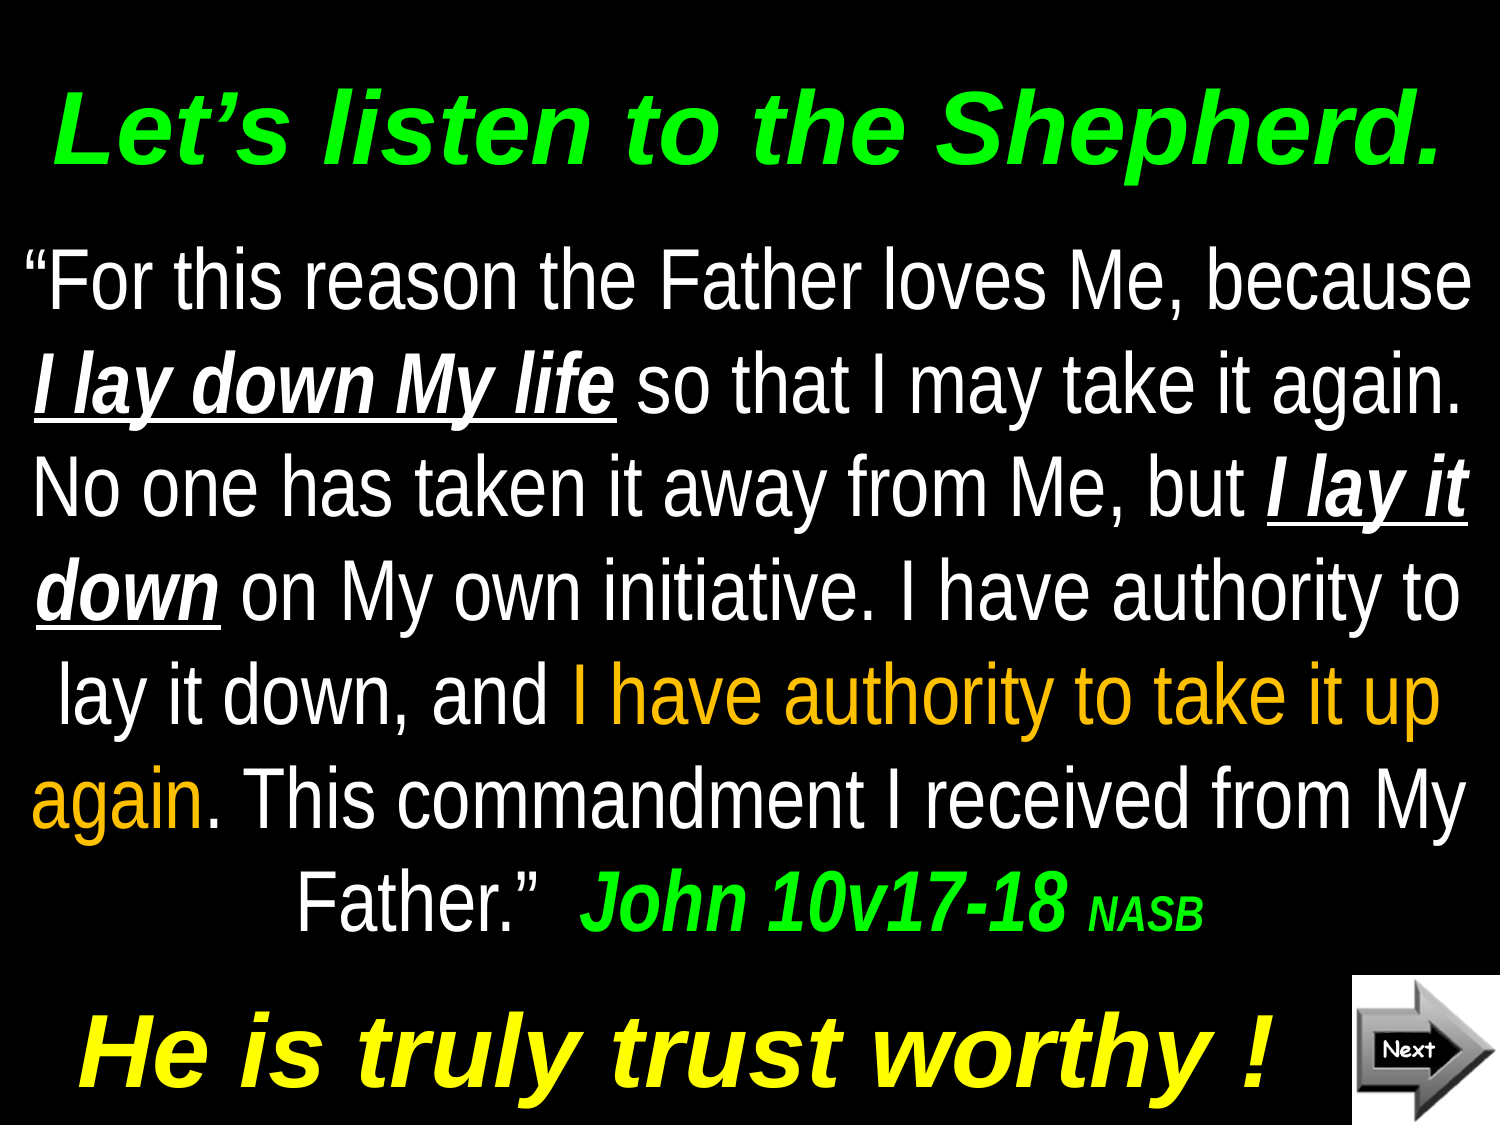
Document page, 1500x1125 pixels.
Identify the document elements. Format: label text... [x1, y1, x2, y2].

list He is truly trust worthy ! [1, 975, 1353, 1125]
title Let’s listen to the Shepherd. [0, 52, 1500, 196]
picture [1353, 976, 1500, 1125]
list “For this reason the Father loves Me, because I lay down My life so that I may take it again. No one has taken it away from Me, but I lay it down on My own initiative. I have authority to lay it down, and I have authority to take it up again. This commandment I received from My Father.” John 10v17-18 NASB [0, 196, 1500, 976]
